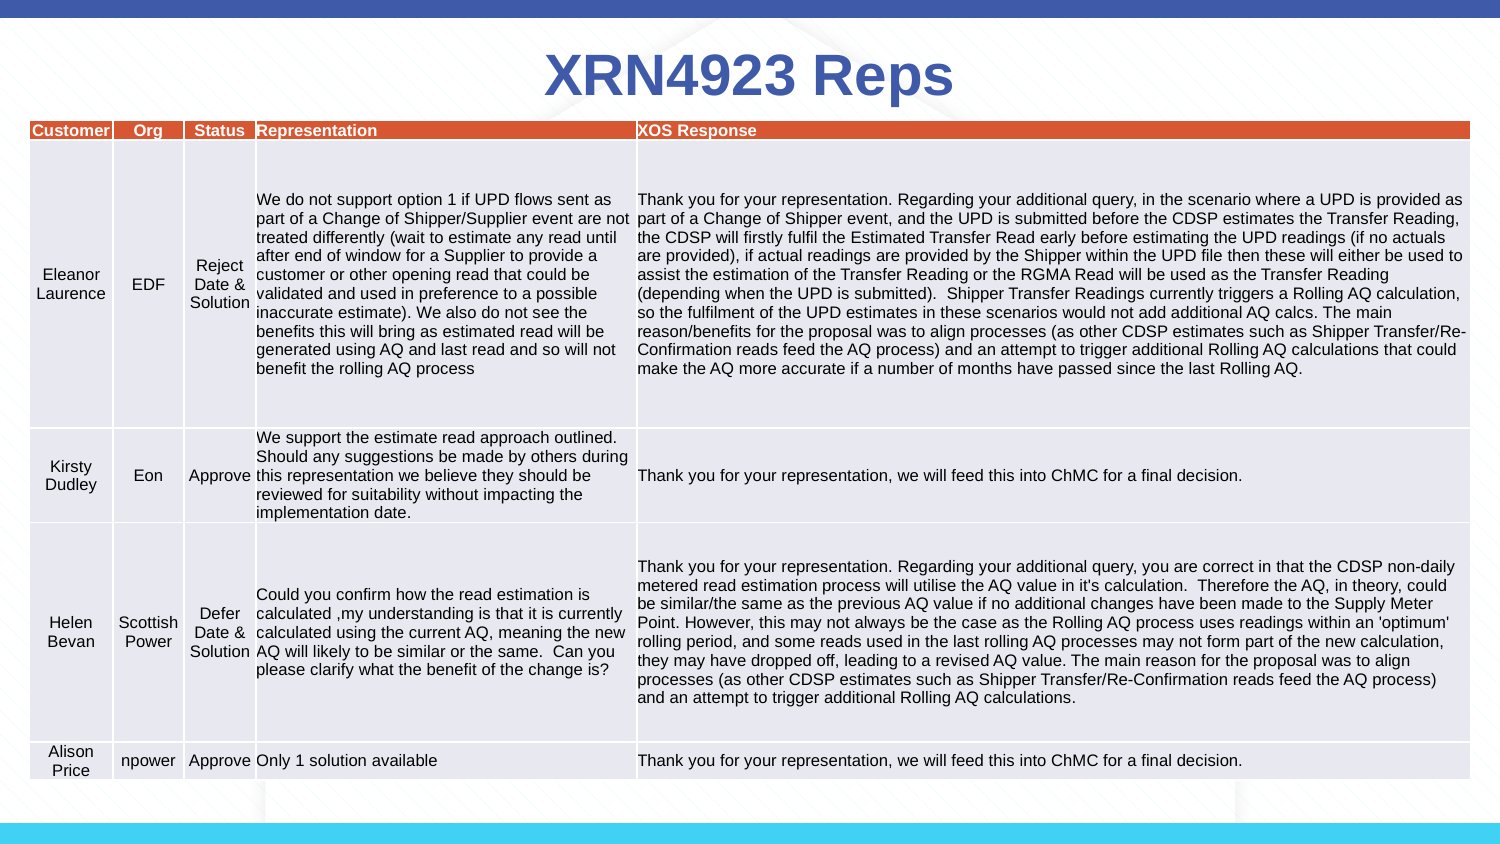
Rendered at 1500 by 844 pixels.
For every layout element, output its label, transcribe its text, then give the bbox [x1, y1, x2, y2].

table_cell Reject Date & Solution [185, 141, 255, 427]
table_cell Alison Price [30, 743, 112, 779]
table_cell Kirsty Dudley [30, 429, 112, 522]
title XRN4923 Reps [75, 20, 1425, 120]
table_header Status [185, 121, 255, 139]
table_cell Thank you for your representation. Regarding your additional query, in the scenario where a UPD is provided as part of a Change of Shipper event, and the UPD is submitted before the CDSP estimates the Transfer Reading, the CDSP will firstly fulfil the Estimated Transfer Read early before estimating the UPD readings (if no actuals are provided), if actual readings are provided by the Shipper within the UPD file then these will either be used to assist the estimation of the Transfer Reading or the RGMA Read will be used as the Transfer Reading (depending when the UPD is submitted). Shipper Transfer Readings currently triggers a Rolling AQ calculation, so the fulfilment of the UPD estimates in these scenarios would not add additional AQ calcs. The main reason/benefits for the proposal was to align processes (as other CDSP estimates such as Shipper Transfer/Re-Confirmation reads feed the AQ process) and an attempt to trigger additional Rolling AQ calculations that could make the AQ more accurate if a number of months have passed since the last Rolling AQ. [638, 141, 1470, 427]
table_cell Approve [185, 743, 255, 779]
table_cell Eon [114, 429, 183, 522]
table_cell Thank you for your representation, we will feed this into ChMC for a final decision. [638, 429, 1470, 522]
table_cell Thank you for your representation. Regarding your additional query, you are correct in that the CDSP non-daily metered read estimation process will utilise the AQ value in it's calculation. Therefore the AQ, in theory, could be similar/the same as the previous AQ value if no additional changes have been made to the Supply Meter Point. However, this may not always be the case as the Rolling AQ process uses readings within an 'optimum' rolling period, and some reads used in the last rolling AQ processes may not form part of the new calculation, they may have dropped off, leading to a revised AQ value. The main reason for the proposal was to align processes (as other CDSP estimates such as Shipper Transfer/Re-Confirmation reads feed the AQ process) and an attempt to trigger additional Rolling AQ calculations. [638, 523, 1470, 741]
table_header Customer [30, 121, 112, 139]
table_cell Only 1 solution available [257, 743, 636, 779]
picture [0, 0, 1500, 844]
table_cell Could you confirm how the read estimation is calculated ,my understanding is that it is currently calculated using the current AQ, meaning the new AQ will likely to be similar or the same. Can you please clarify what the benefit of the change is? [257, 523, 636, 741]
table_cell Scottish Power [114, 523, 183, 741]
table_cell We do not support option 1 if UPD flows sent as part of a Change of Shipper/Supplier event are not treated differently (wait to estimate any read until after end of window for a Supplier to provide a customer or other opening read that could be validated and used in preference to a possible inaccurate estimate). We also do not see the benefits this will bring as estimated read will be generated using AQ and last read and so will not benefit the rolling AQ process [257, 141, 636, 427]
table_cell Helen Bevan [30, 523, 112, 741]
table_cell npower [114, 743, 183, 779]
table_header XOS Response [638, 121, 1470, 139]
table_header Org [114, 121, 183, 139]
table_cell Eleanor Laurence [30, 141, 112, 427]
table_cell Thank you for your representation, we will feed this into ChMC for a final decision. [638, 743, 1470, 779]
table_header Representation [257, 121, 636, 139]
table_cell We support the estimate read approach outlined. Should any suggestions be made by others during this representation we believe they should be reviewed for suitability without impacting the implementation date. [257, 429, 636, 522]
table_cell Approve [185, 429, 255, 522]
table_cell EDF [114, 141, 183, 427]
table_cell Defer Date & Solution [185, 523, 255, 741]
